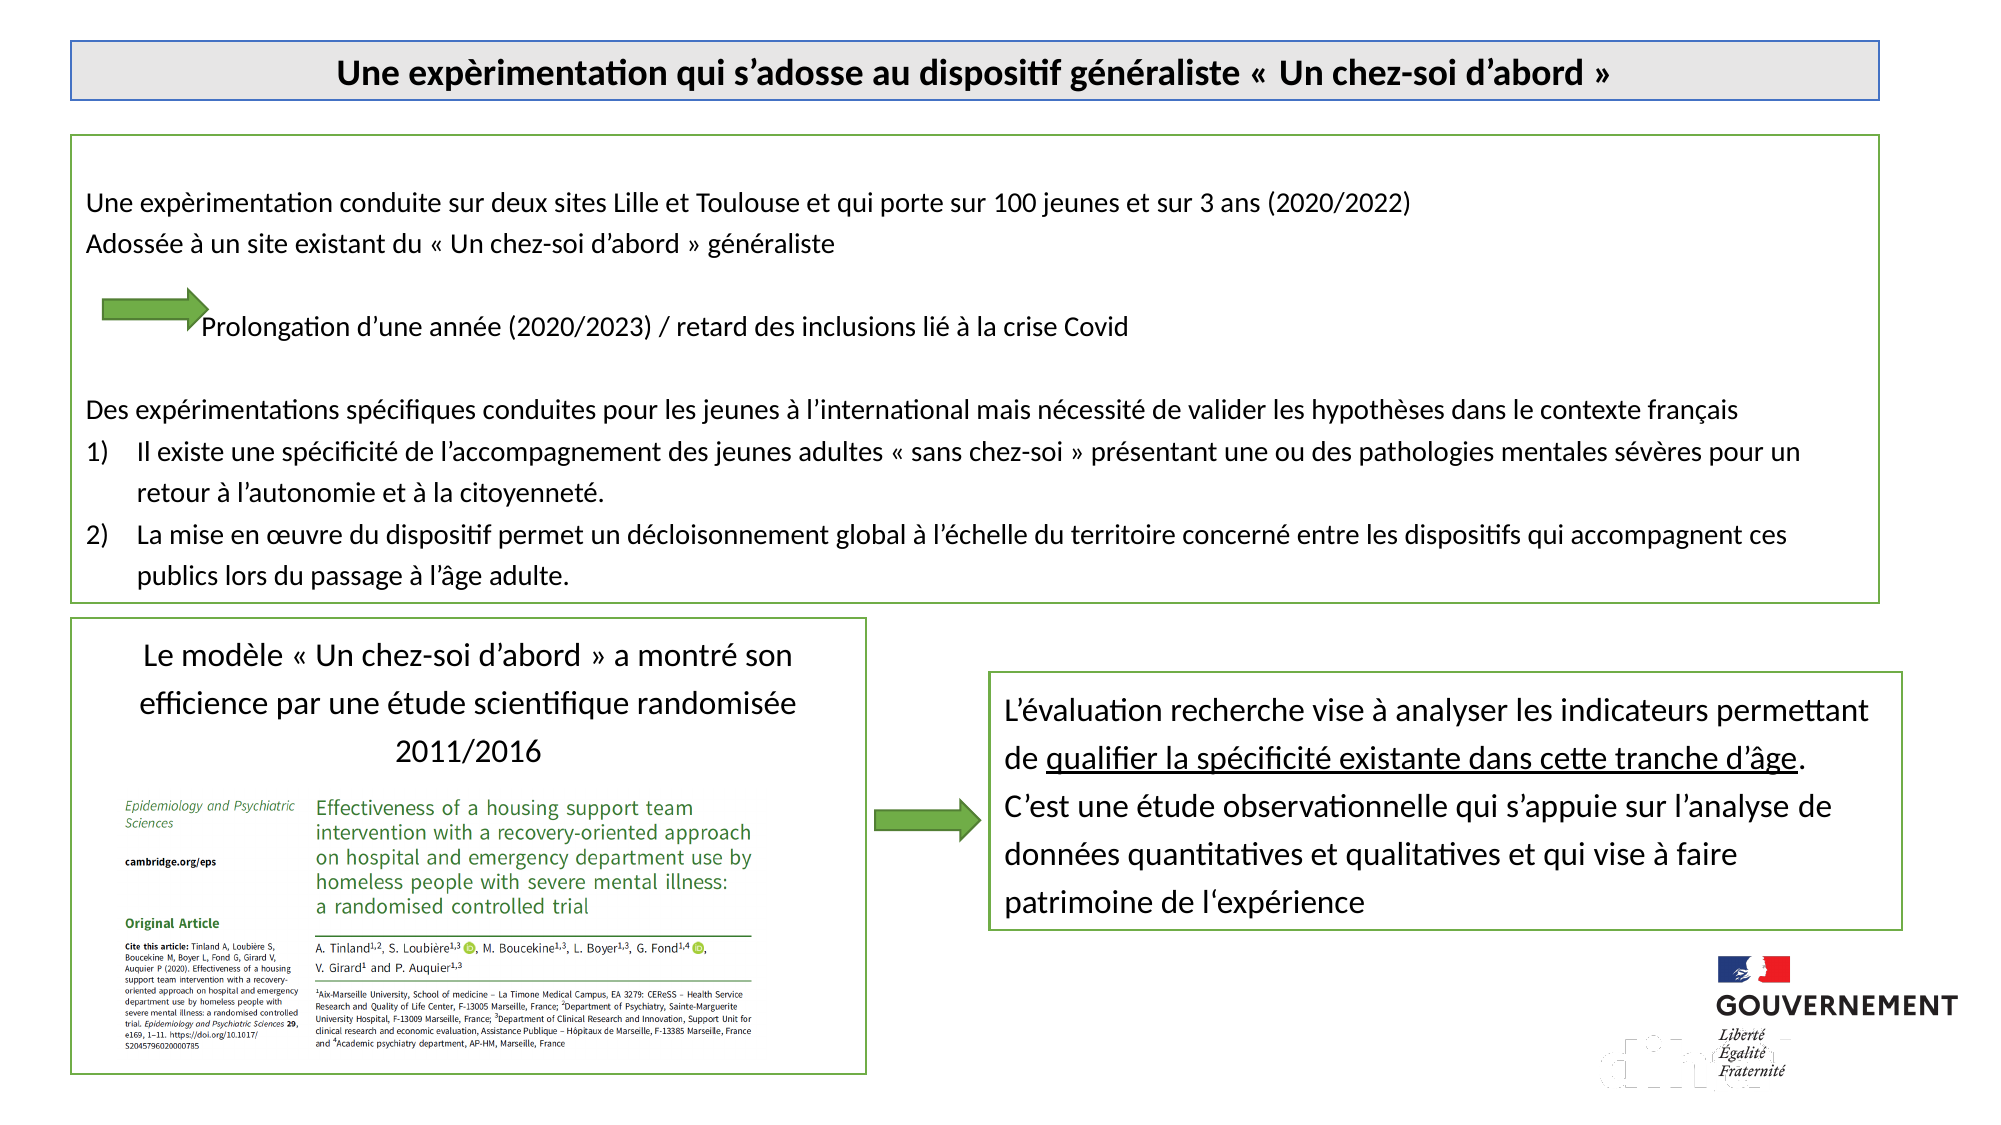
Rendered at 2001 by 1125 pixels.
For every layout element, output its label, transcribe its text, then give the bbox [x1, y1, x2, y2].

text_box [874, 797, 982, 843]
picture [1599, 930, 1984, 1102]
text_box Une expèrimentation conduite sur deux sites Lille et Toulouse et qui porte sur 100 jeunes et sur 3 ans (2020/2022) Adossée à un site existant du « Un chez-soi d’abord » généraliste Prolongation d’une année (2020/2023) / retard des inclusions lié à la crise Covid Des expérimentations spécifiques conduites pour les jeunes à l’international mais nécessité de valider les hypothèses dans le contexte français Il existe une spécificité de l’accompagnement des jeunes adultes « sans chez-soi » présentant une ou des pathologies mentales sévères pour un retour à l’autonomie et à la citoyenneté. La mise en œuvre du dispositif permet un décloisonnement global à l’échelle du territoire concerné entre les dispositifs qui accompagnent ces publics lors du passage à l’âge adulte. [70, 134, 1880, 604]
text_box Une expèrimentation qui s’adosse au dispositif généraliste « Un chez-soi d’abord » [70, 40, 1880, 101]
text_box Le modèle « Un chez-soi d’abord » a montré son efficience par une étude scientifique randomisée 2011/2016 [70, 617, 867, 1075]
picture [117, 788, 767, 1060]
text_box [101, 287, 210, 332]
text_box L’évaluation recherche vise à analyser les indicateurs permettant de qualifier la spécificité existante dans cette tranche d’âge. C’est une étude observationnelle qui s’appuie sur l’analyse de données quantitatives et qualitatives et qui vise à faire patrimoine de l‘expérience [988, 671, 1903, 931]
